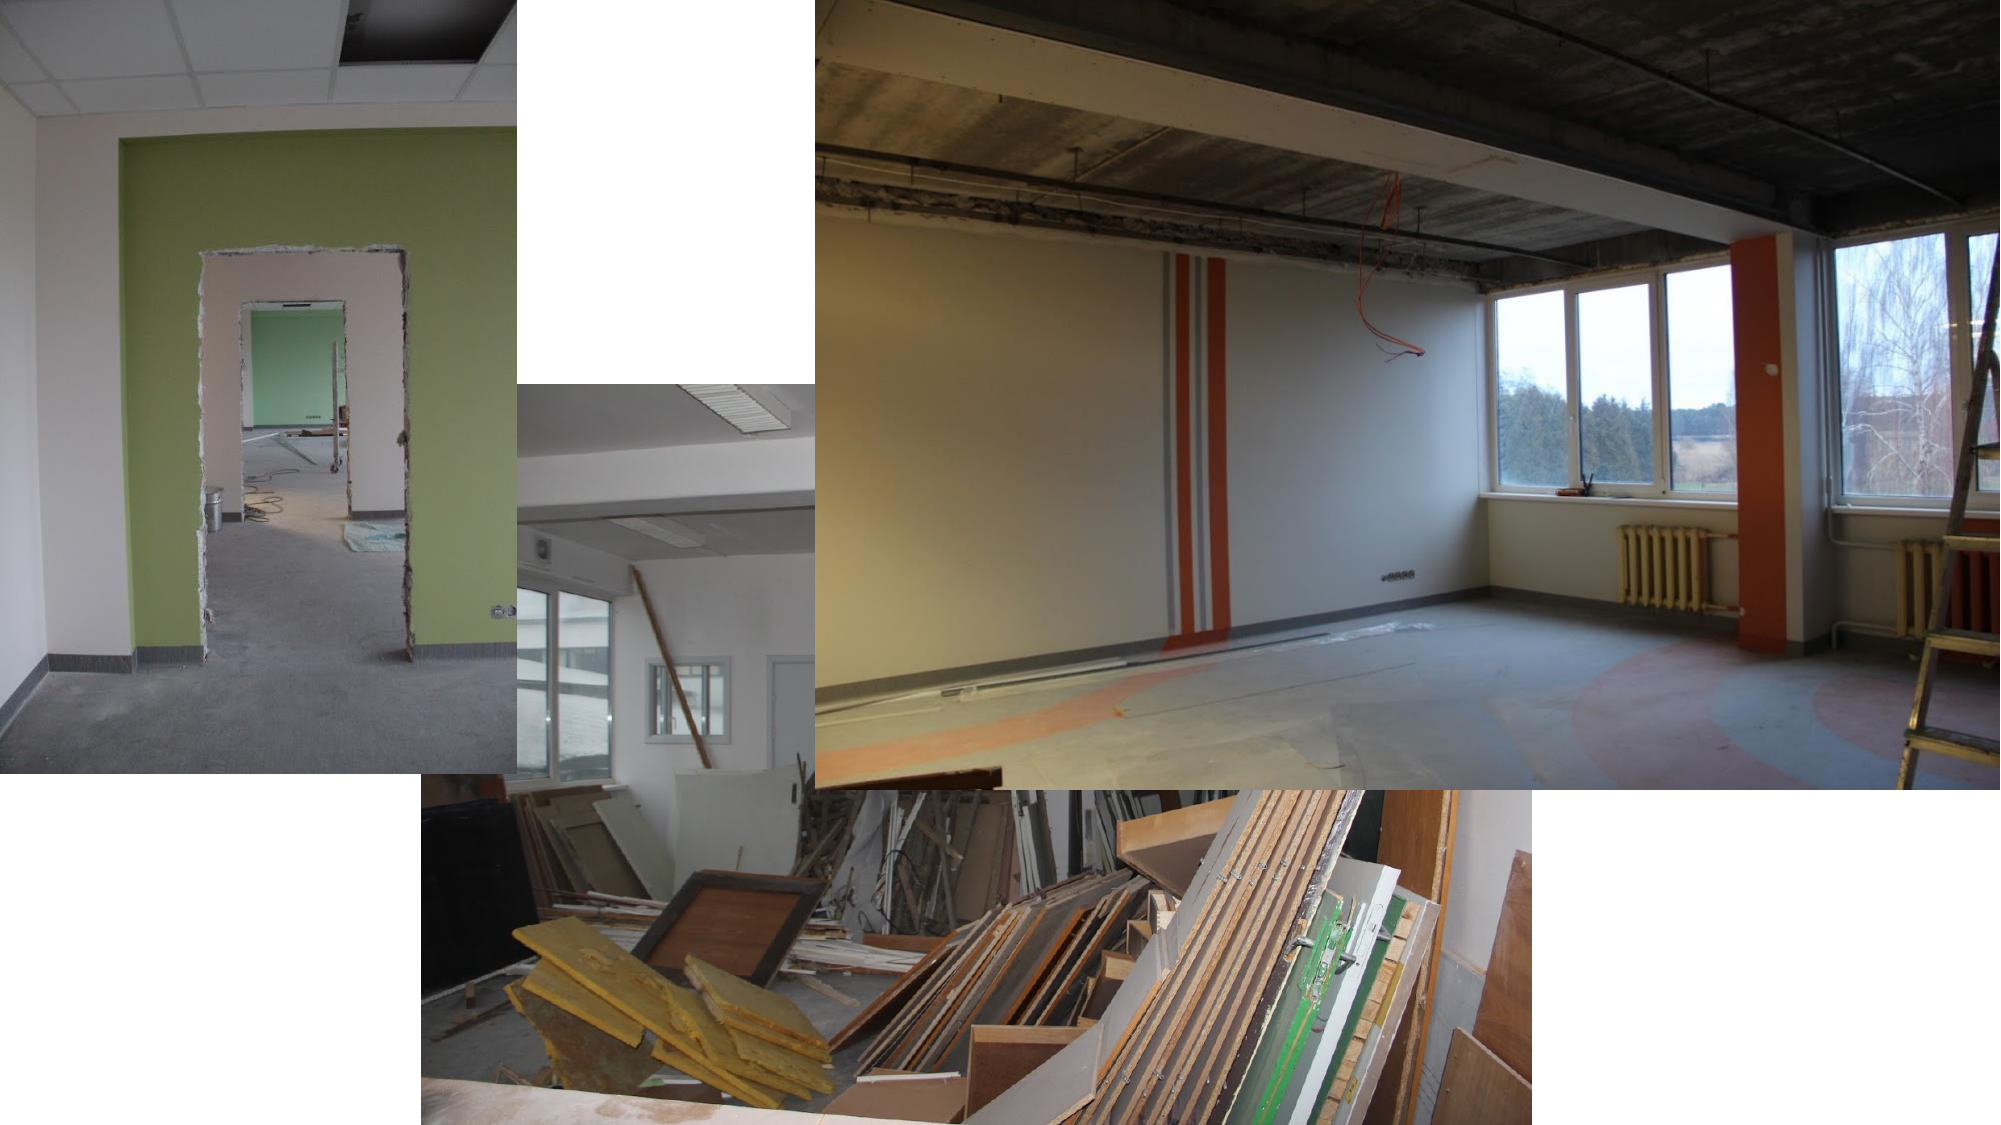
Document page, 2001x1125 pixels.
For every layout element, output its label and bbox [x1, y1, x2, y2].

list [815, 0, 2000, 790]
picture [0, 0, 1532, 1125]
